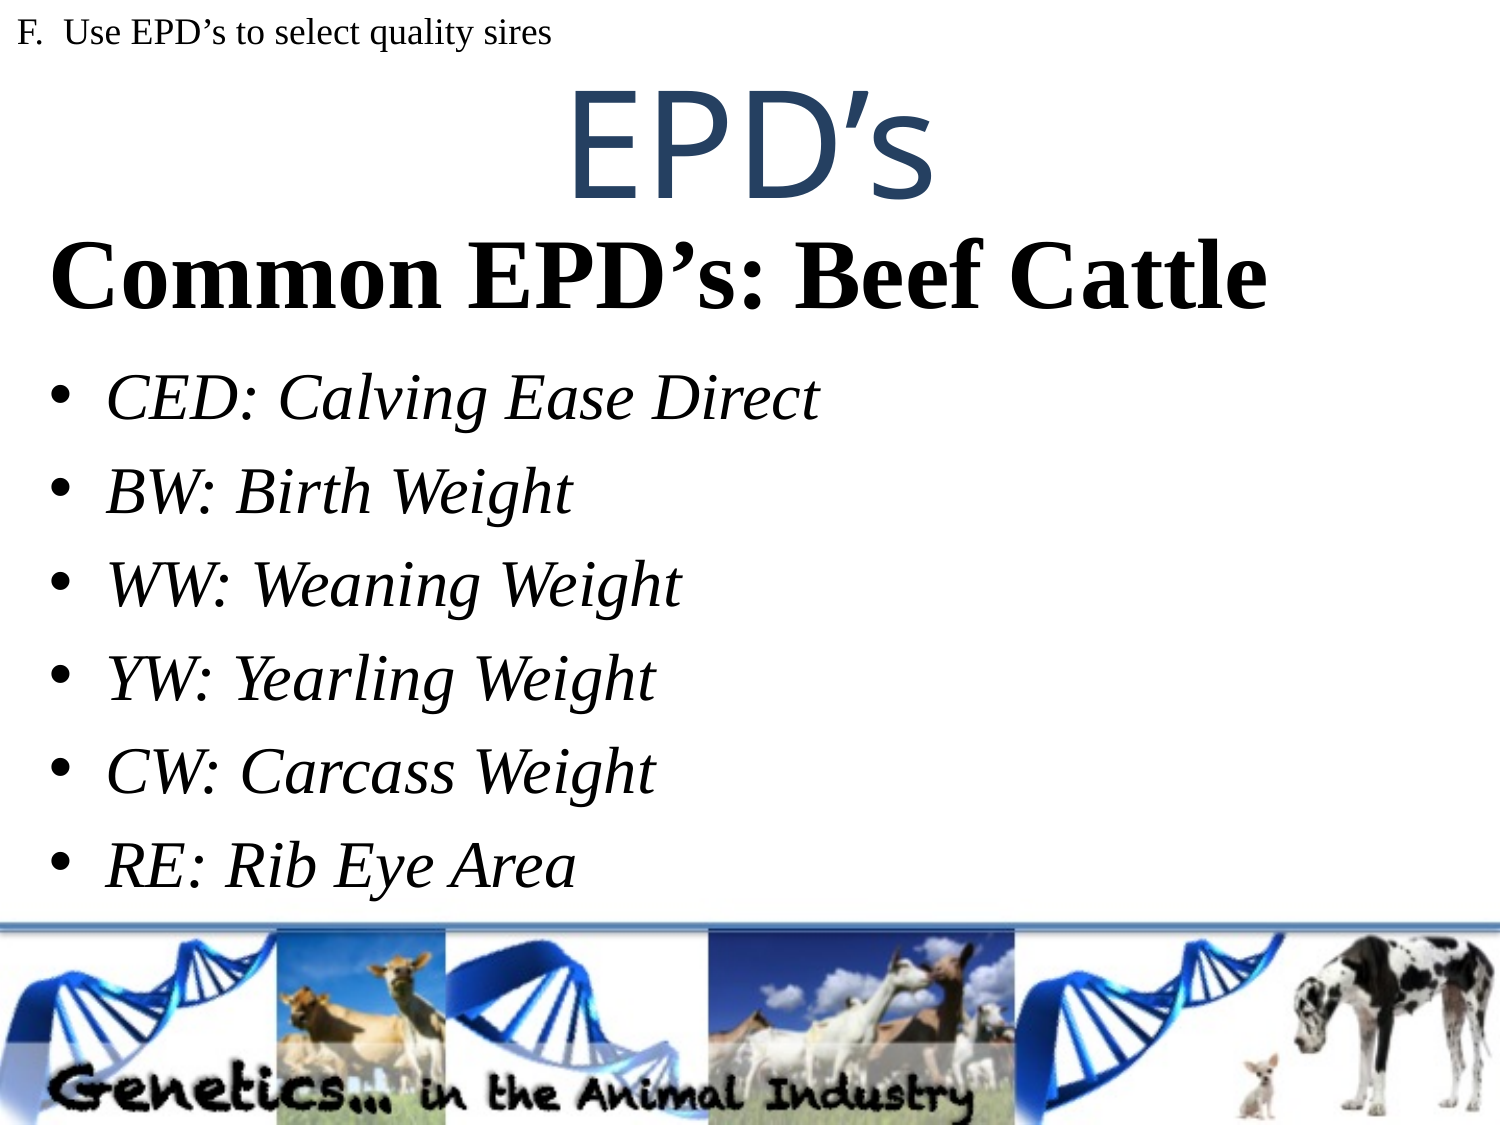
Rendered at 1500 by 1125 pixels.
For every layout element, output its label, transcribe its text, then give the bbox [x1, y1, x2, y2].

list Common EPD’s: Beef Cattle CED: Calving Ease Direct BW: Birth Weight WW: Weaning Weight YW: Yearling Weight CW: Carcass Weight RE: Rib Eye Area [33, 200, 1500, 921]
picture [568, 0, 1500, 200]
picture [0, 0, 1500, 1125]
title EPD’s [75, 45, 1425, 200]
text_box F. Use EPD’s to select quality sires [2, 0, 568, 60]
